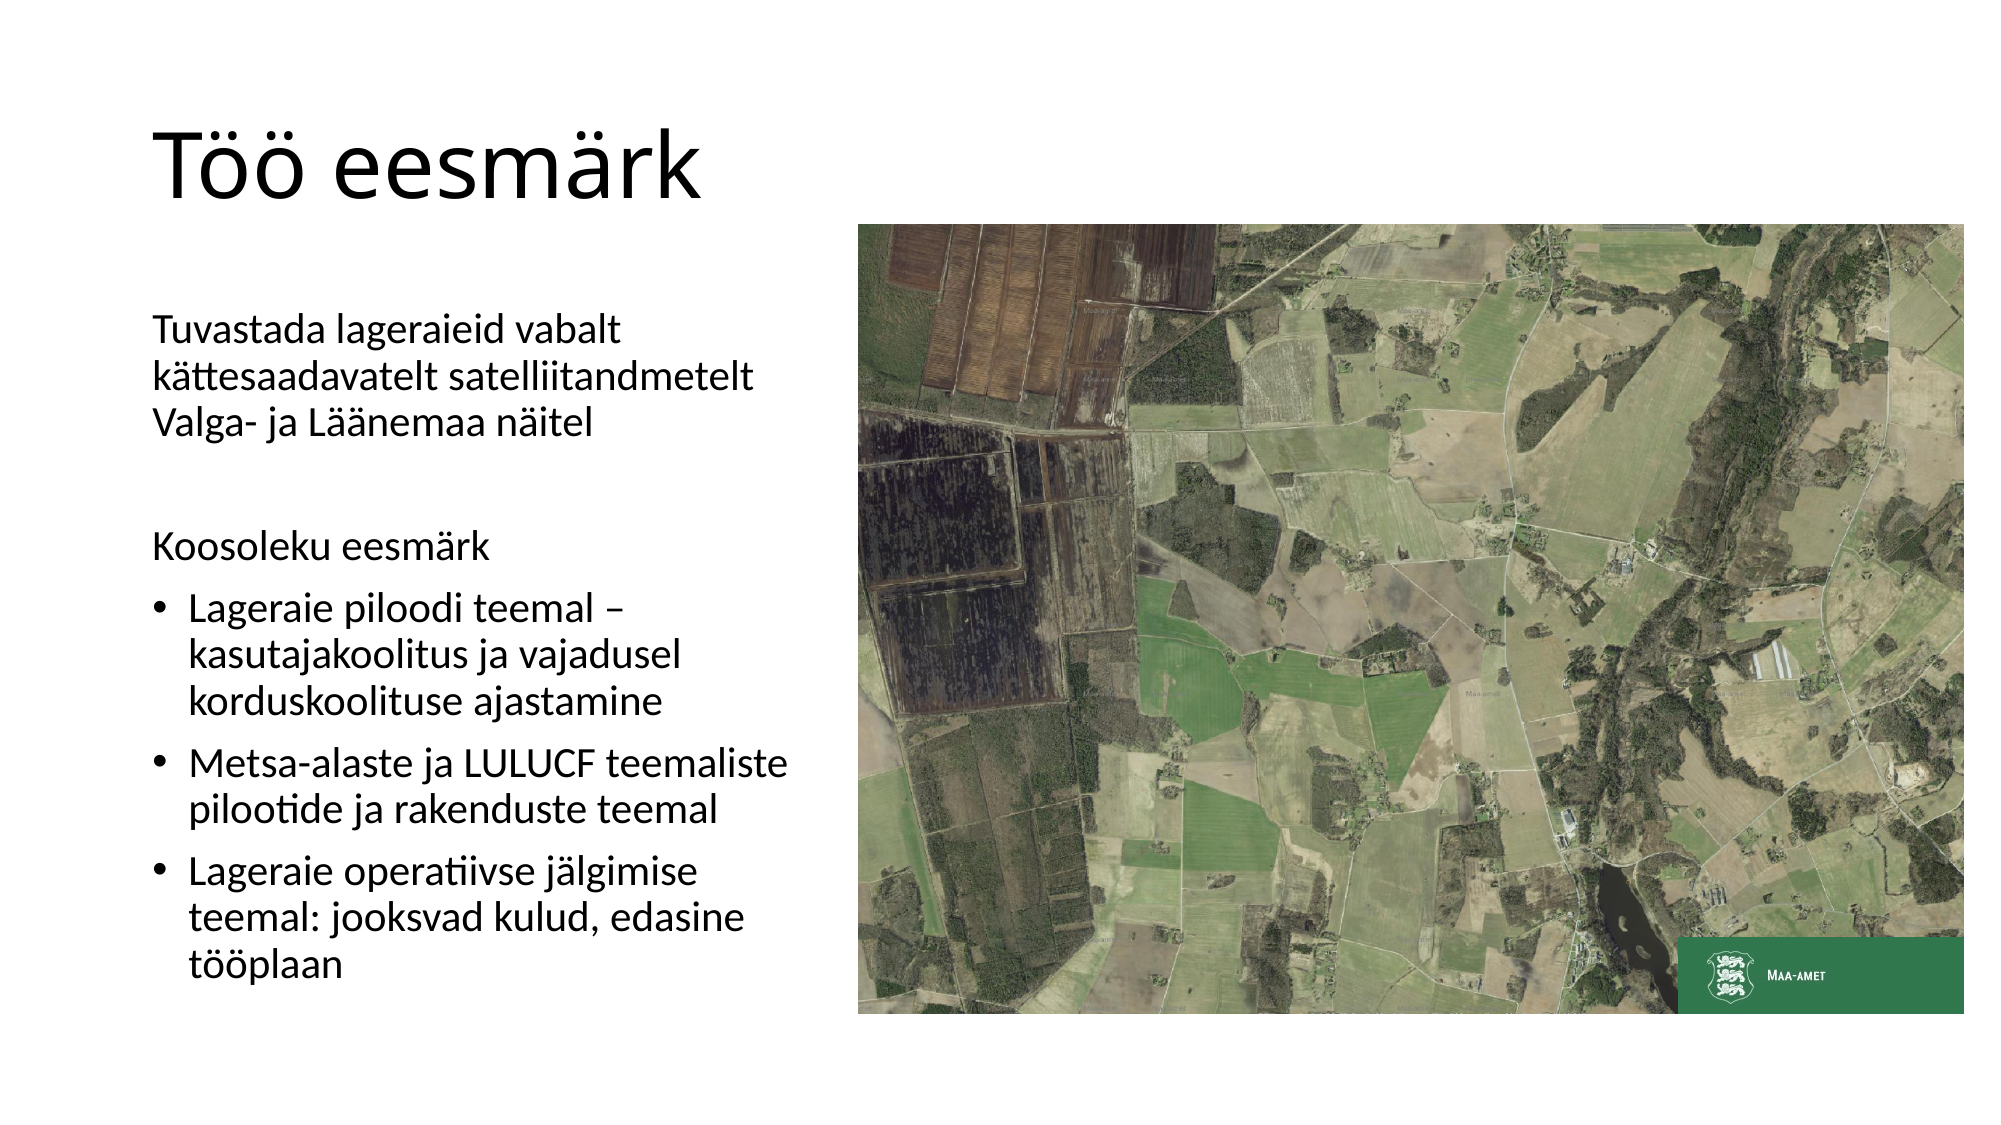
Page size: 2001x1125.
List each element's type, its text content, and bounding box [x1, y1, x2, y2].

title Töö eesmärk [137, 59, 1863, 278]
picture [858, 224, 1964, 1014]
list Tuvastada lageraieid vabalt kättesaadavatelt satelliitandmetelt Valga- ja Läänemaa näitel Koosoleku eesmärk Lageraie piloodi teemal – kasutajakoolitus ja vajadusel korduskoolituse ajastamine Metsa-alaste ja LULUCF teemaliste pilootide ja rakenduste teemal Lageraie operatiivse jälgimise teemal: jooksvad kulud, edasine tööplaan [137, 299, 843, 1014]
